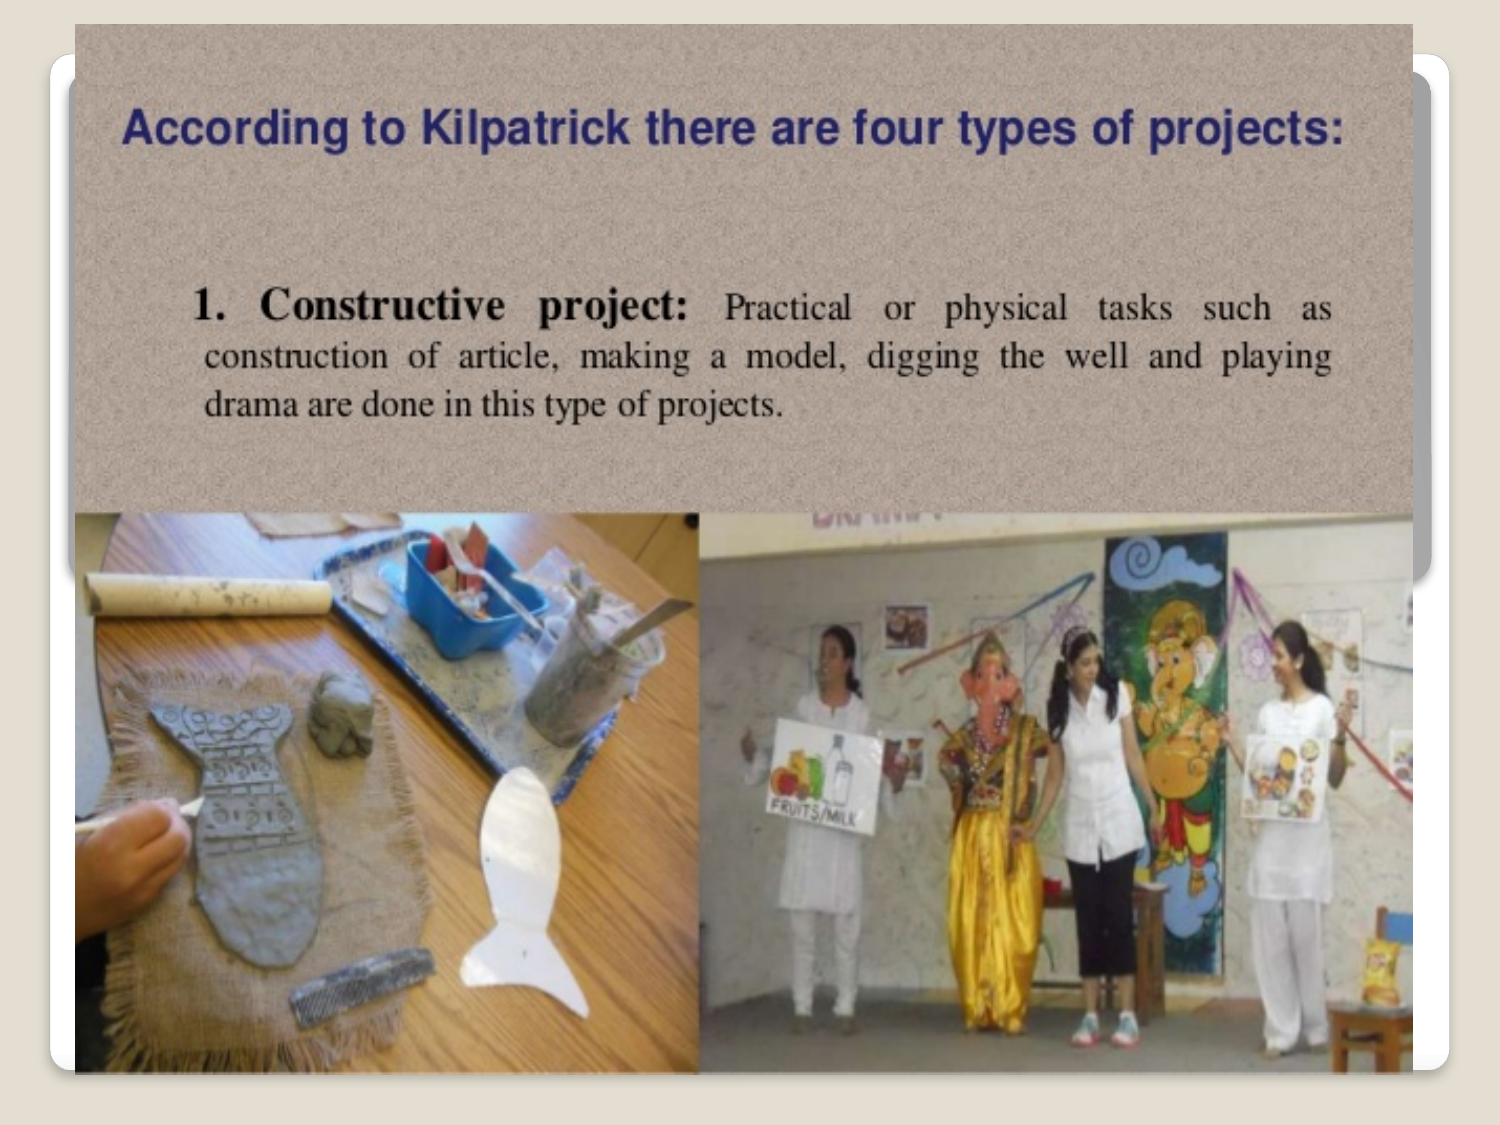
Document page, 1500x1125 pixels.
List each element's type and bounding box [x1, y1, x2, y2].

picture [74, 24, 1413, 1076]
